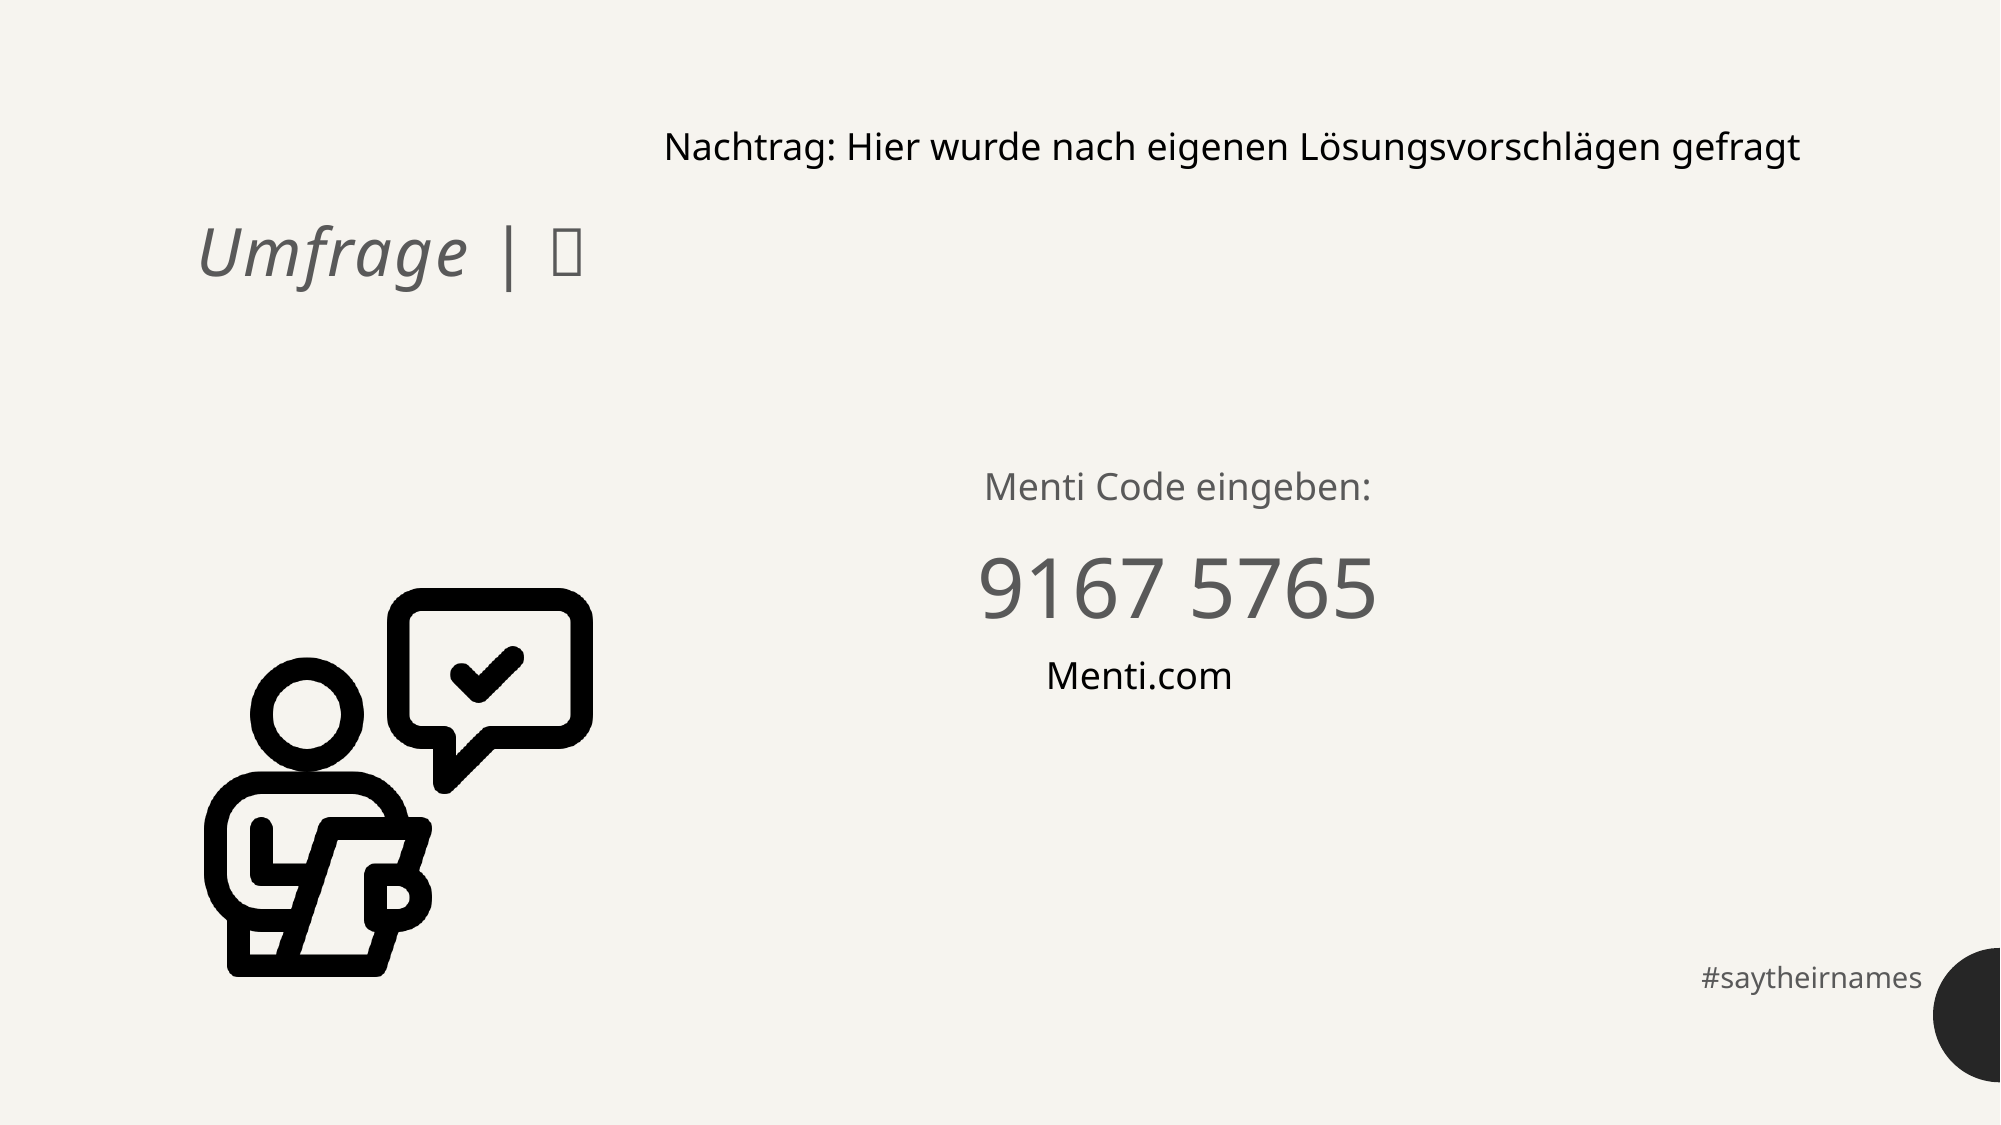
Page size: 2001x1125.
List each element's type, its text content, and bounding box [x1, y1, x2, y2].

text_box Nachtrag: Hier wurde nach eigenen Lösungsvorschlägen gefragt [648, 115, 1817, 175]
text_box #saytheirnames [1686, 955, 1978, 1013]
text_box Menti.com [1031, 644, 1249, 704]
picture [204, 588, 593, 977]
title Umfrage | 🔎 [0, 0, 1178, 298]
list Menti Code eingeben: 9167 5765 [803, 451, 1553, 788]
